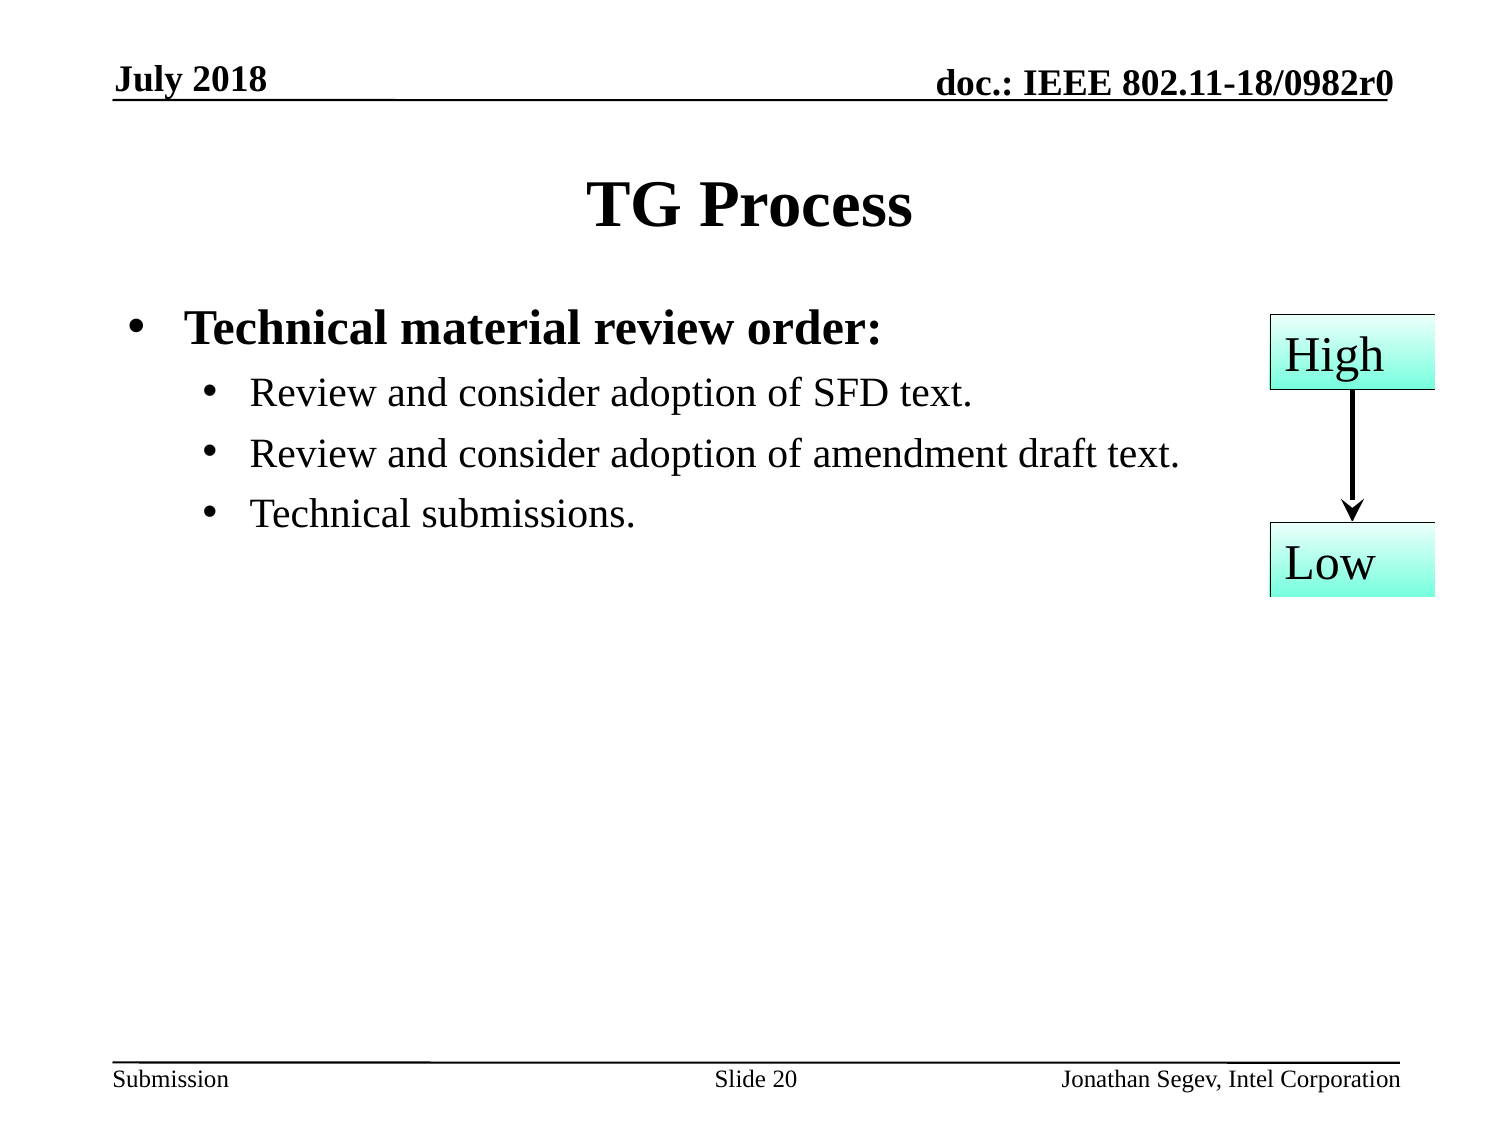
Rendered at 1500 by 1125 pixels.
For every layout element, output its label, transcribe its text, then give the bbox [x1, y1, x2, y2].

list Technical material review order: Review and consider adoption of SFD text. Review and consider adoption of amendment draft text. Technical submissions. [112, 286, 1223, 1000]
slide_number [114, 54, 423, 100]
title TG Process [112, 112, 1388, 288]
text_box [1269, 314, 1436, 598]
footer Jonathan Segev, Intel Corporation [878, 1061, 1402, 1093]
slide_number Slide 20 [712, 1061, 800, 1123]
